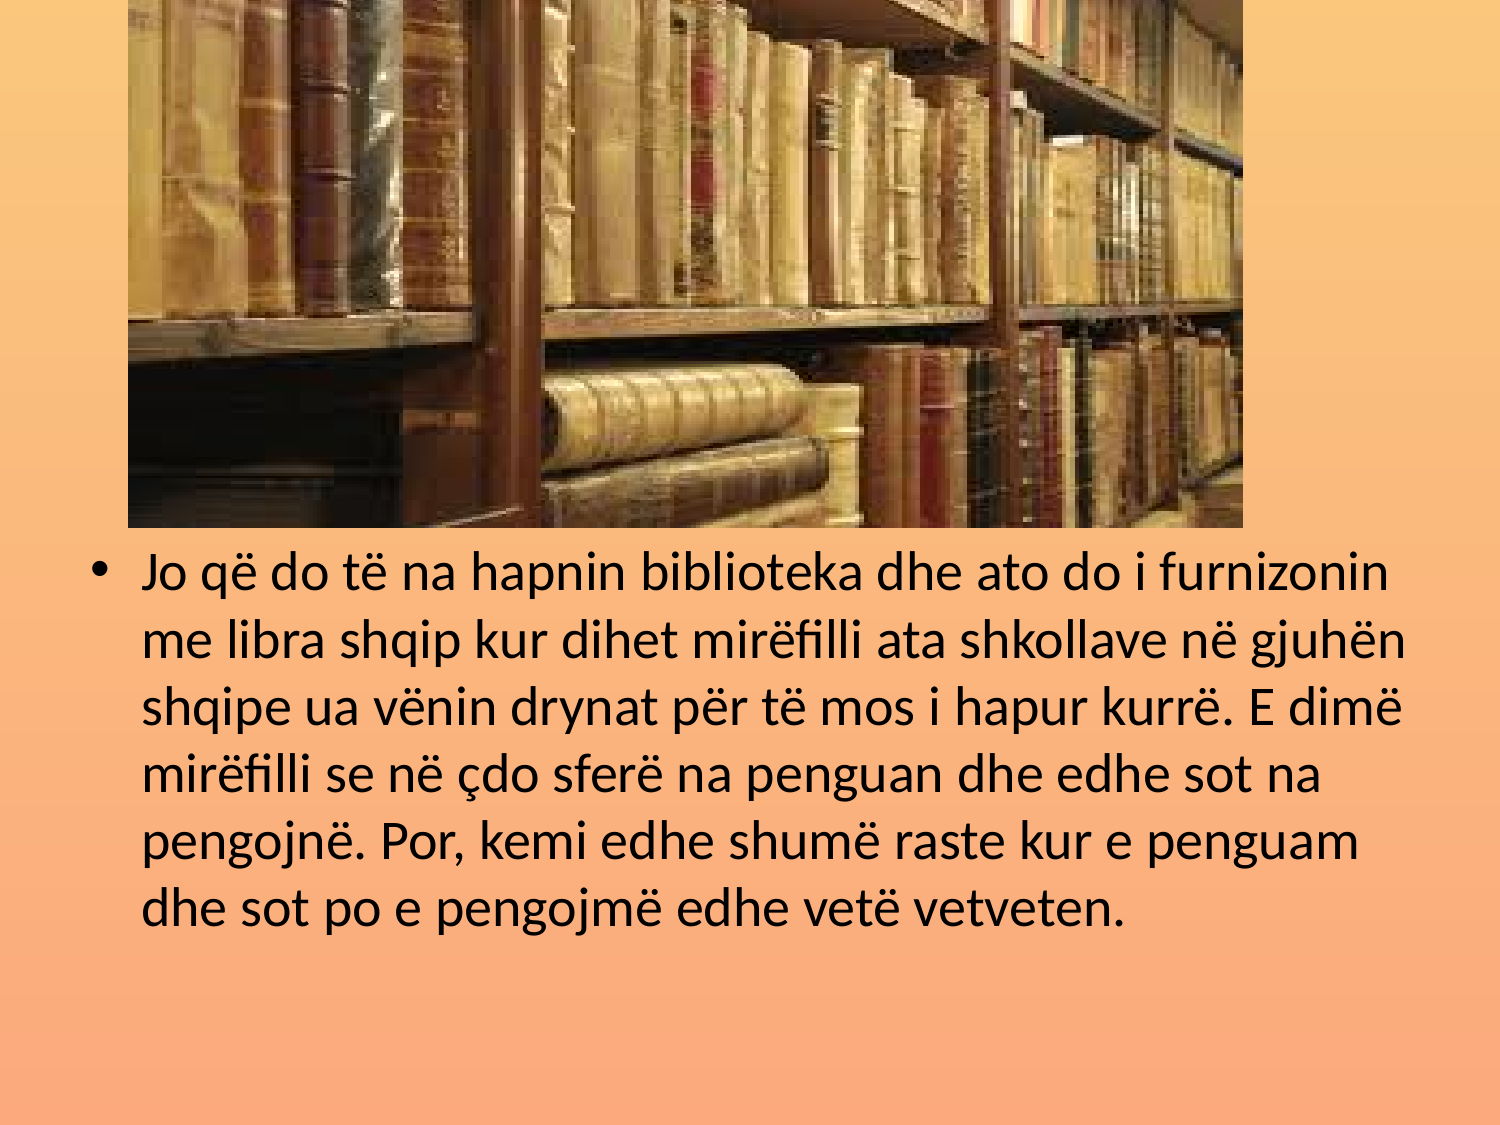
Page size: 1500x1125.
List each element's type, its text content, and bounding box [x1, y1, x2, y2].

picture [128, 0, 1243, 528]
list Jo që do të na hapnin biblioteka dhe ato do i furnizonin me libra shqip kur dihet mirëfilli ata shkollave në gjuhën shqipe ua vënin drynat për të mos i hapur kurrë. E dimë mirëfilli se në çdo sferë na penguan dhe edhe sot na pengojnë. Por, kemi edhe shumë raste kur e penguam dhe sot po e pengojmë edhe vetë vetveten. [75, 527, 1425, 1005]
